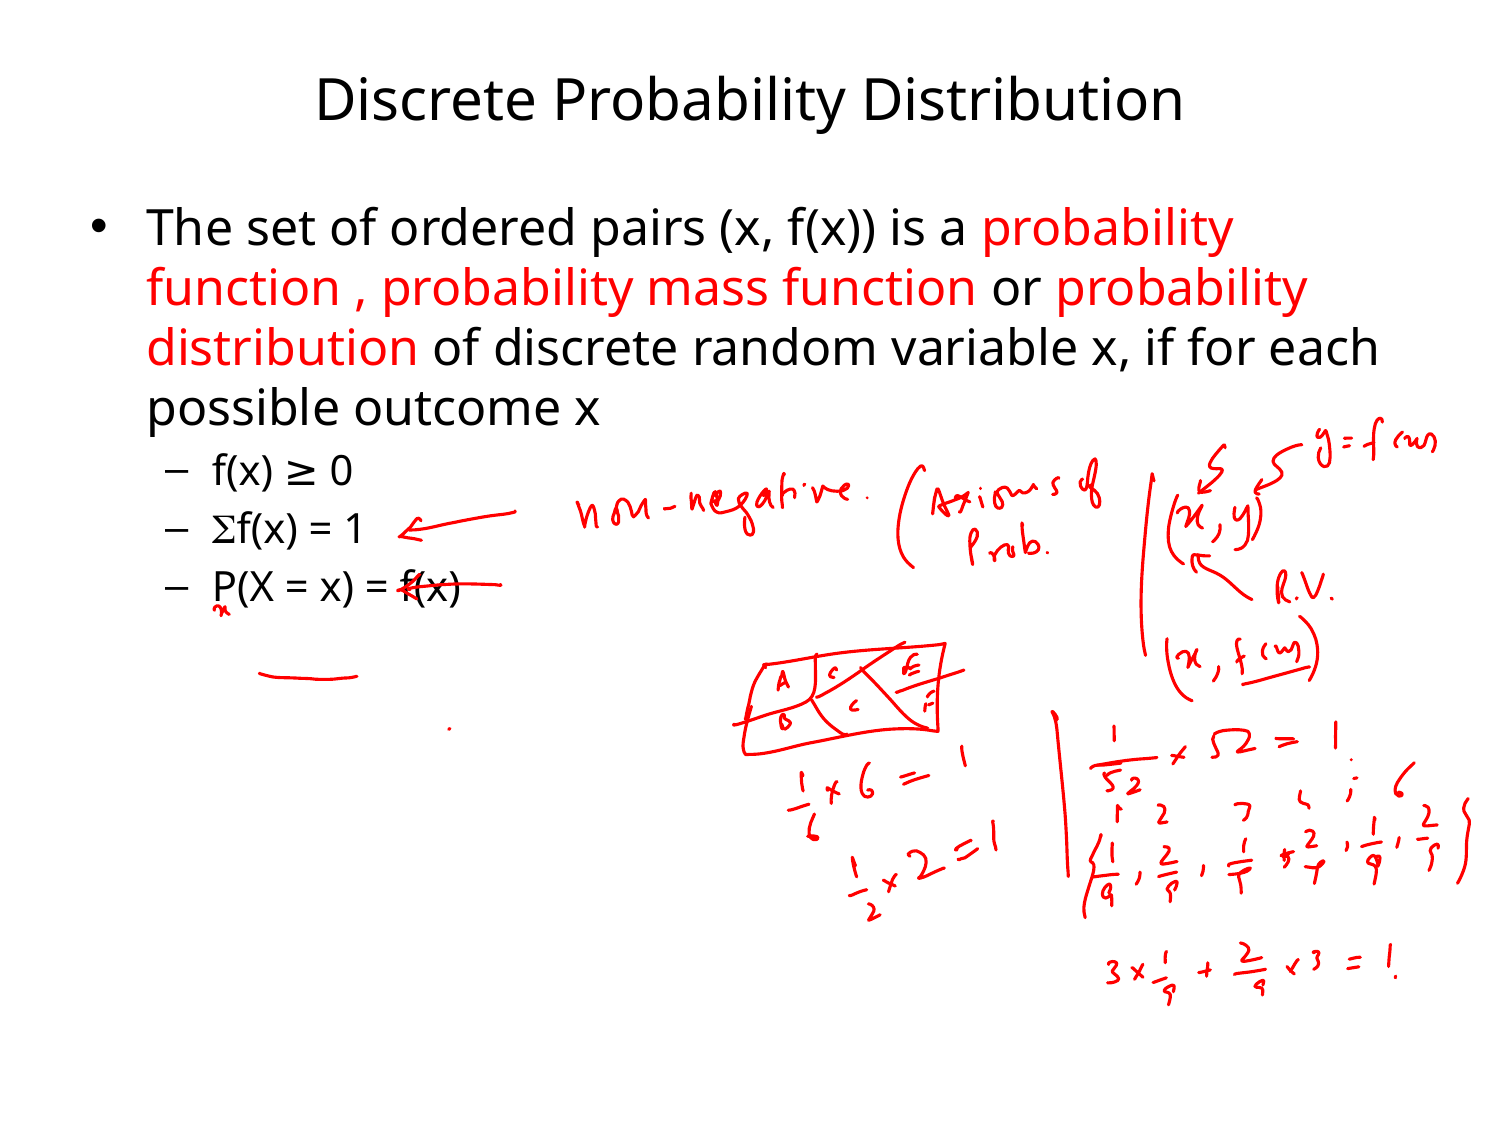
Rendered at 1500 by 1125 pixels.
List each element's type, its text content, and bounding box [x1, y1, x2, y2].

title Discrete Probability Distribution [75, 45, 1425, 150]
list The set of ordered pairs (x, f(x)) is a probability function , probability mass function or probability distribution of discrete random variable x, if for each possible outcome x f(x) ≥ 0 f(x) = 1 P(X = x) = f(x) [75, 187, 1425, 1005]
